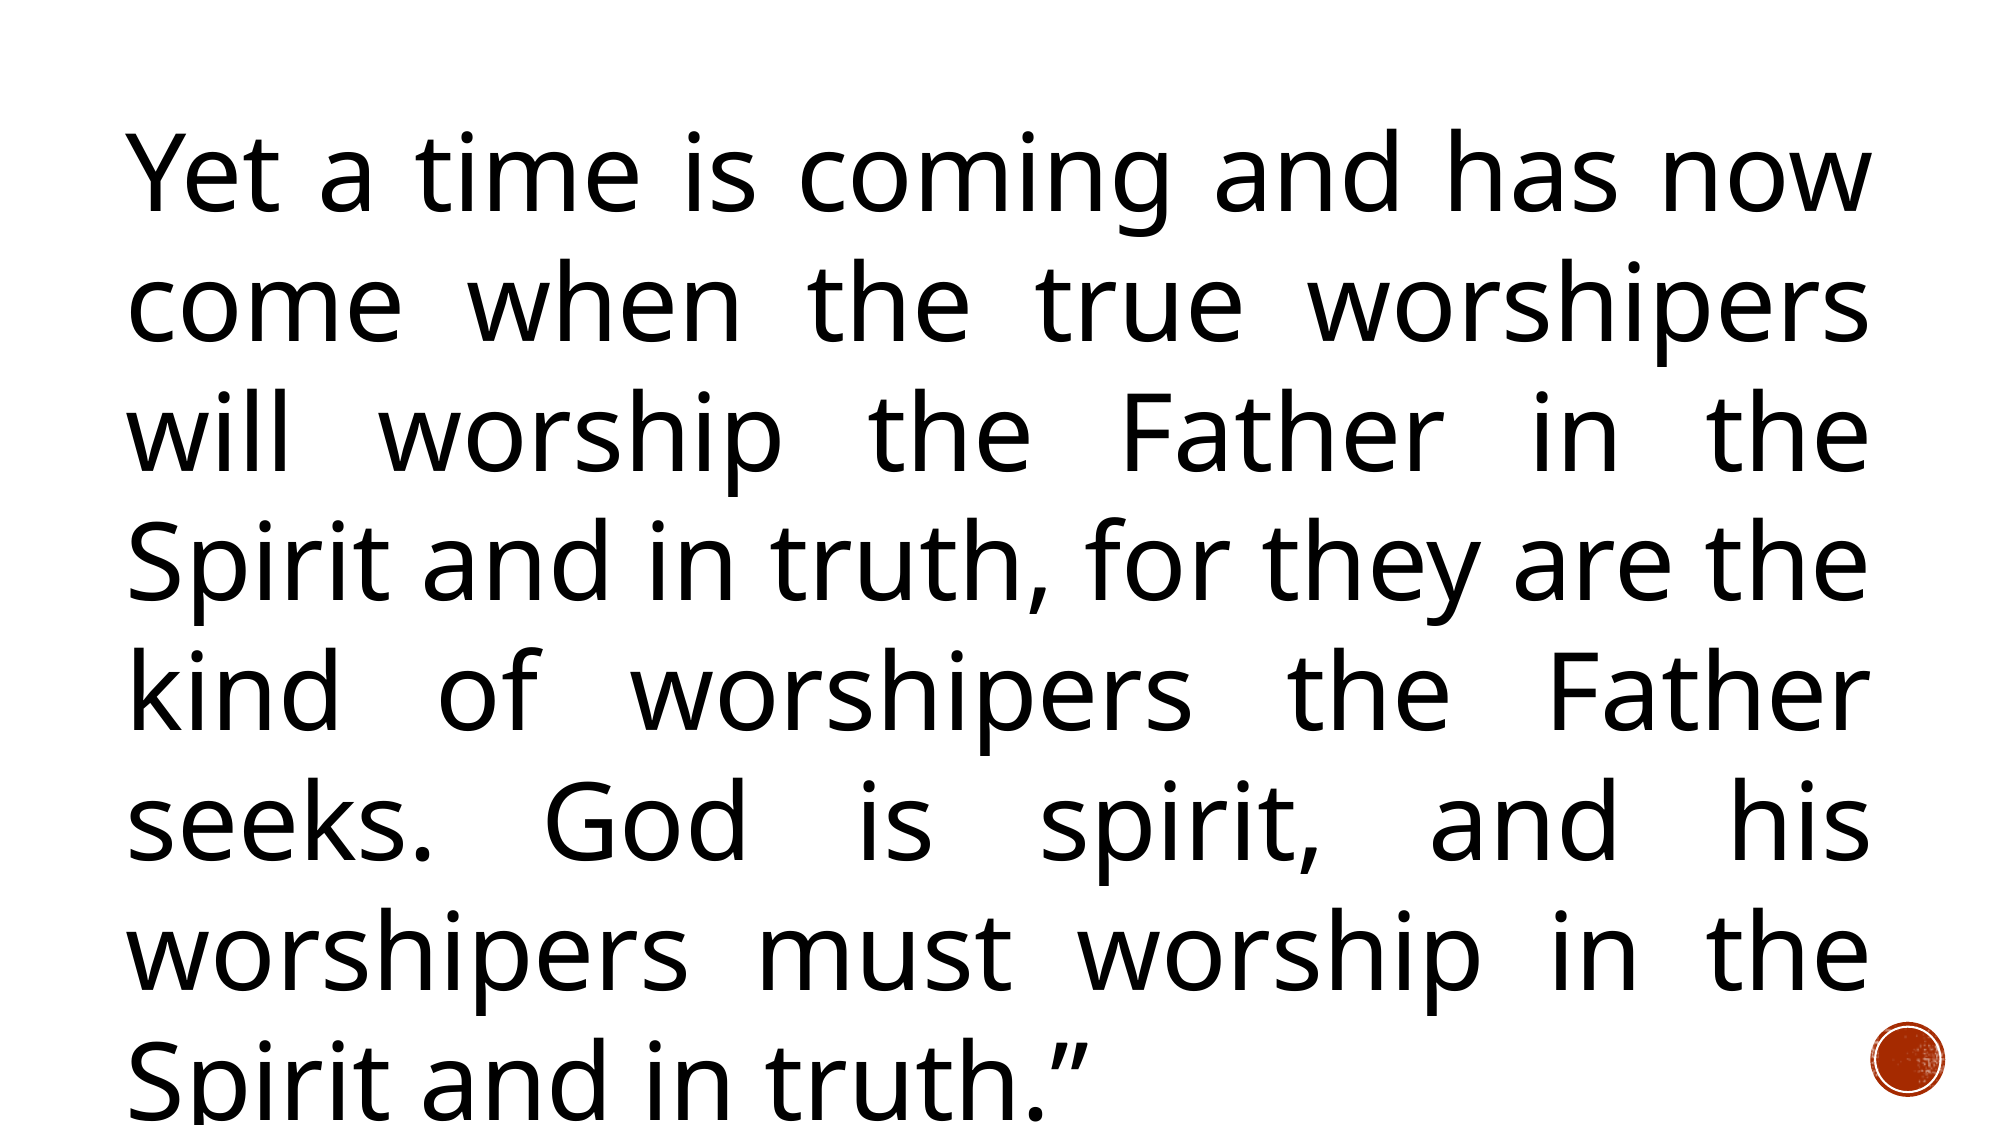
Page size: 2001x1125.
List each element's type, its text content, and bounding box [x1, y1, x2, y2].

text_box Yet a time is coming and has now come when the true worshipers will worship the Father in the Spirit and in truth, for they are the kind of worshipers the Father seeks. God is spirit, and his worshipers must worship in the Spirit and in truth.” [110, 95, 1889, 1125]
